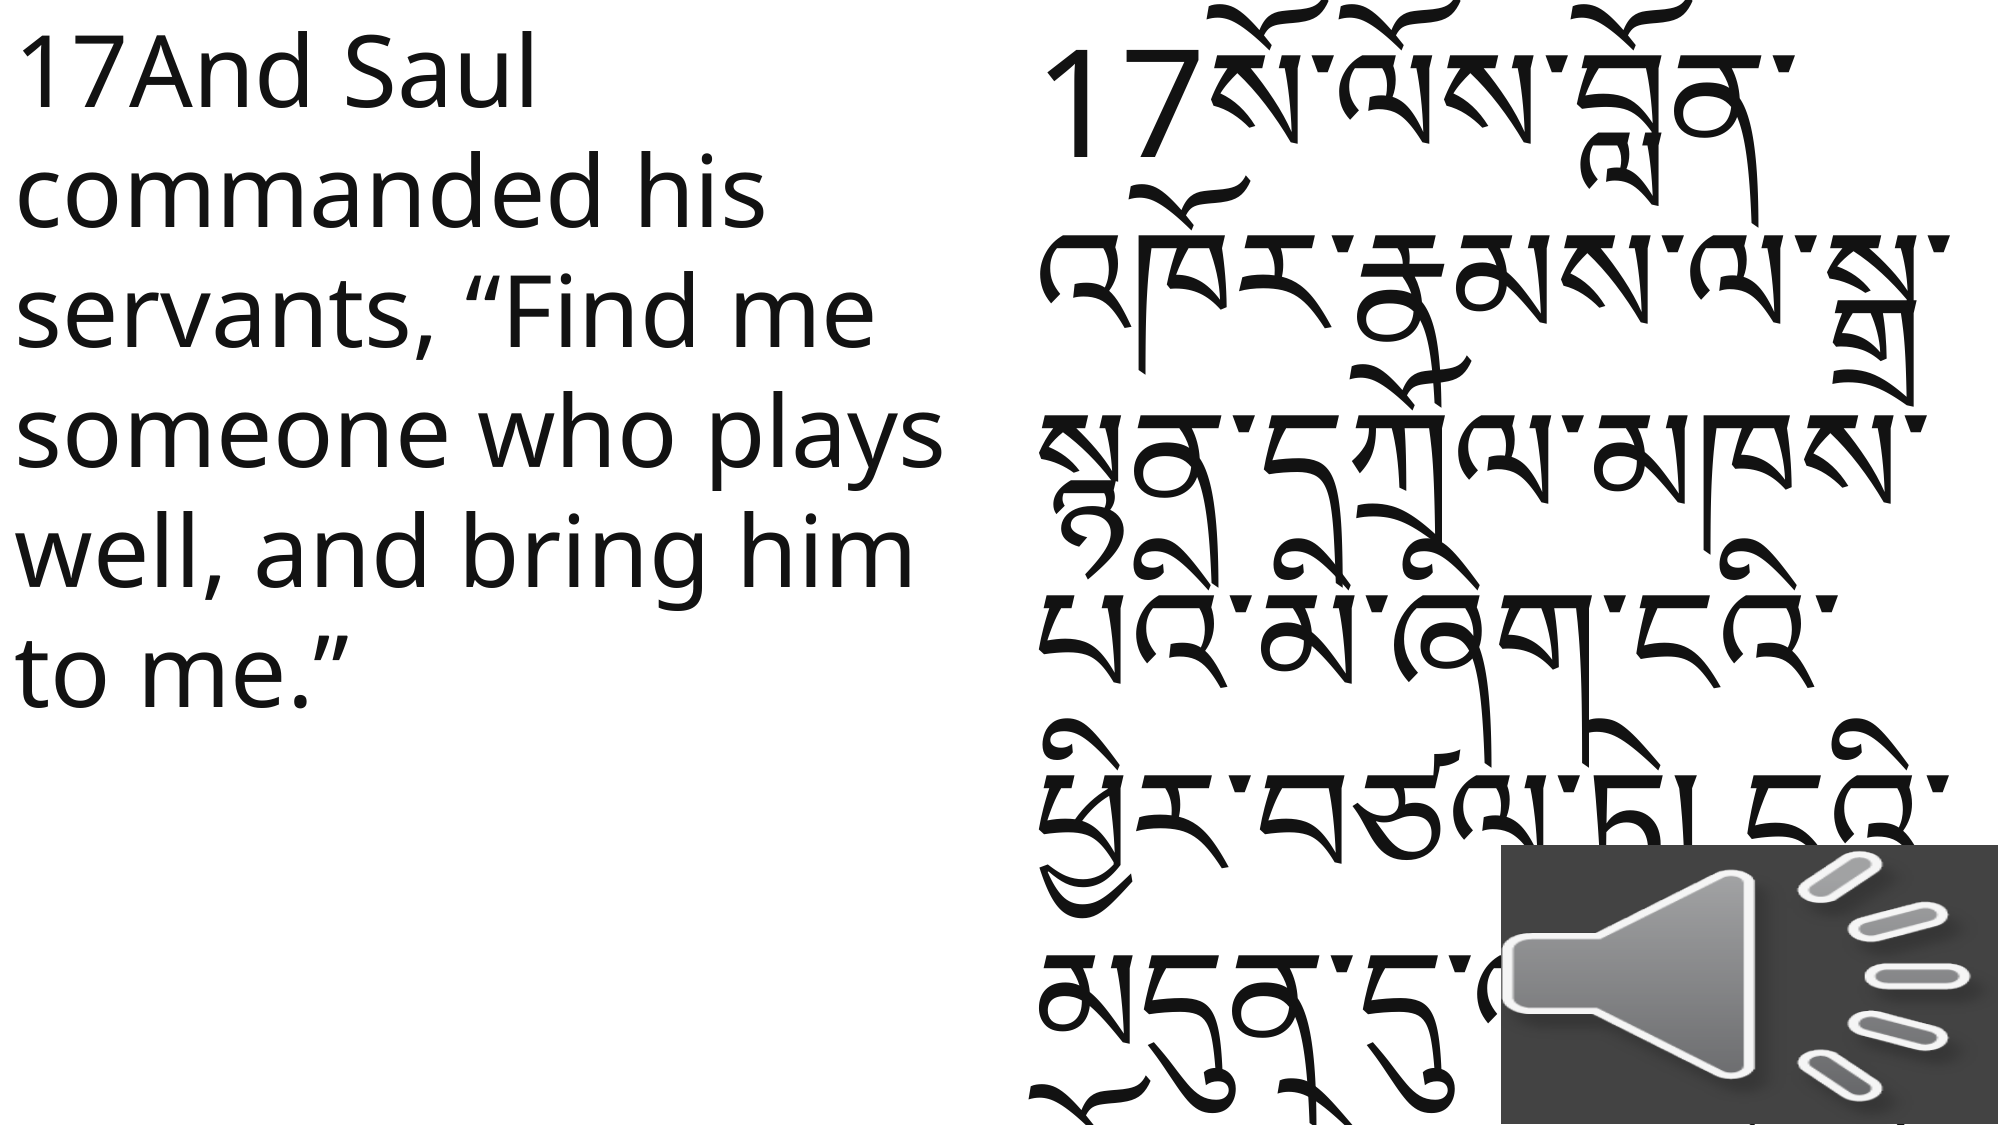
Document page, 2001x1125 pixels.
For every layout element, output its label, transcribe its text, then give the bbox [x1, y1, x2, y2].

picture [1500, 843, 2000, 1125]
text_box 17སོ་ལོས་བློན་འཁོར་རྣམས་ལ་སྒྲ་སྙན་དཀྲོལ་མཁས་པའི་མི་ཞིག་ངའི་ཕྱིར་བཙལ་ཏེ། ངའི་མདུན་དུ་འཁྲིད་ཤོག་ཅེས་སྨྲས་པའི་ལན་དུ་གཞོན་ནུ་རྣམས་ལས་གཅིག་གིས། [1019, 0, 2000, 1125]
text_box 17And Saul commanded his servants, “Find me someone who plays well, and bring him to me.” [0, 0, 981, 1125]
